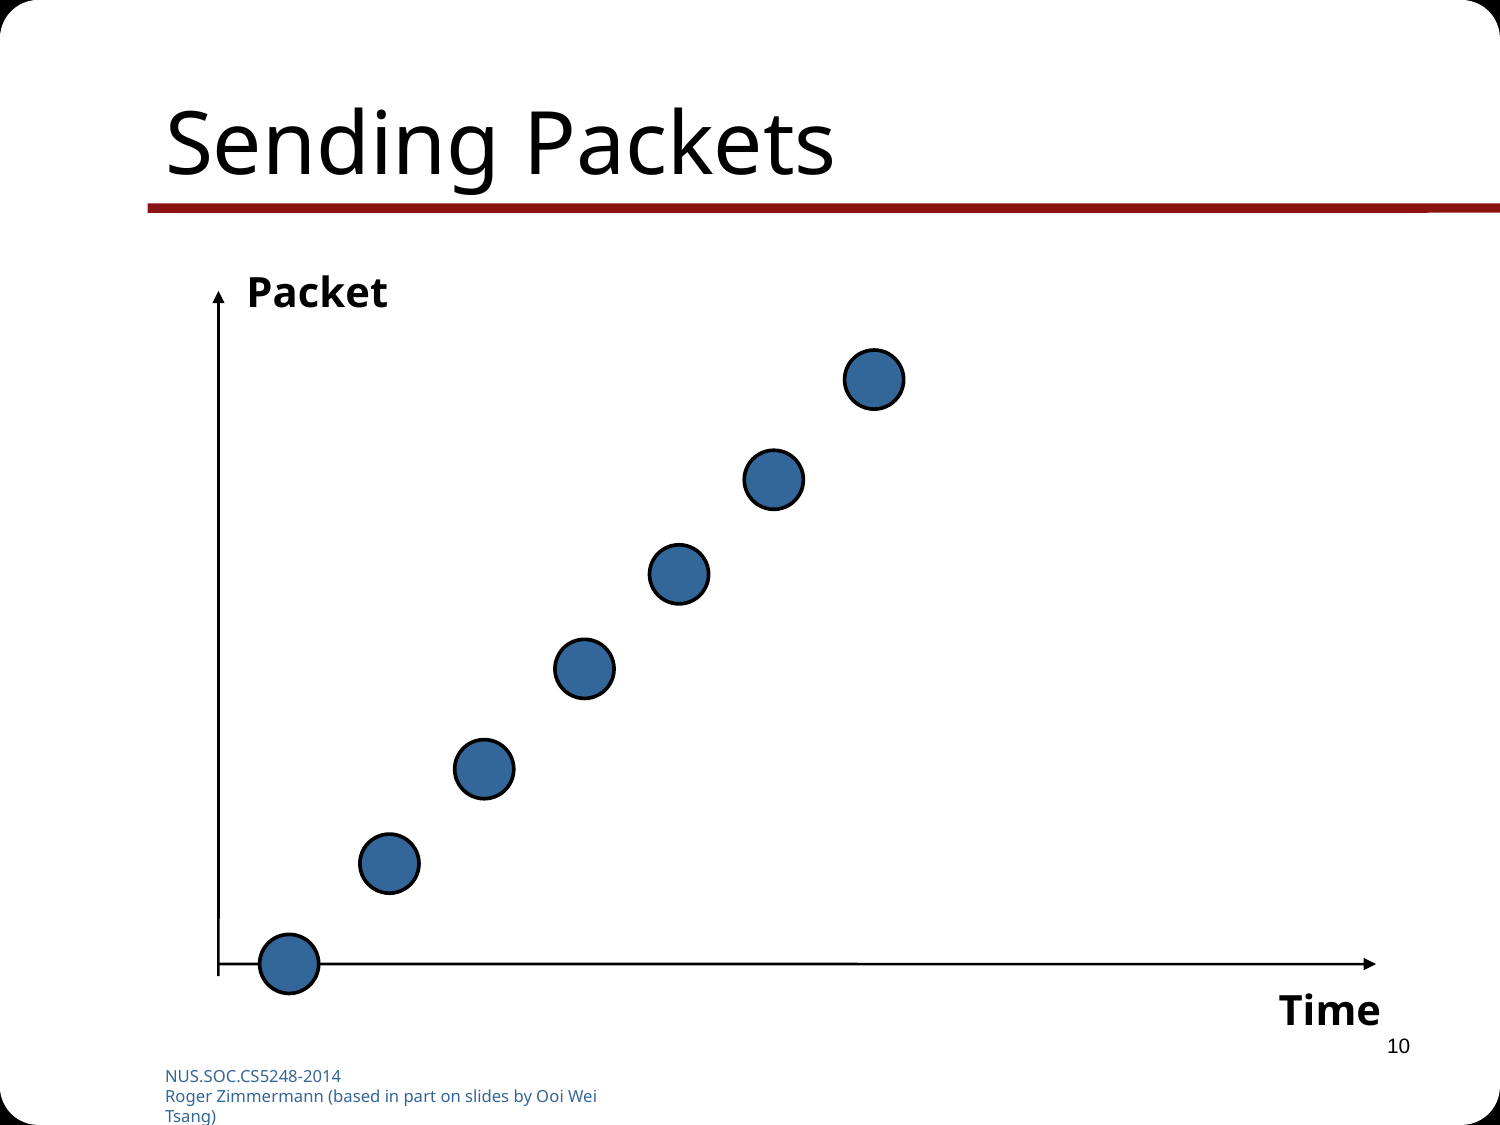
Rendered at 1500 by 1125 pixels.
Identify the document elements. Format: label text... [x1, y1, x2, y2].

footer [549, 1024, 1038, 1101]
text_box [359, 834, 419, 894]
text_box [649, 544, 709, 604]
text_box [212, 290, 225, 977]
text_box [259, 934, 319, 994]
slide_number NUS.SOC.CS5248-2014 Roger Zimmermann (based in part on slides by Ooi Wei Tsang) [149, 1058, 549, 1101]
text_box [454, 739, 514, 799]
text_box [554, 639, 615, 699]
title Sending Packets [149, 45, 1426, 234]
text_box Packet [231, 258, 455, 324]
text_box [319, 957, 1376, 971]
text_box [844, 350, 904, 410]
slide_number 10 [1112, 1024, 1426, 1101]
text_box Time [1263, 976, 1397, 1041]
text_box [744, 450, 804, 510]
